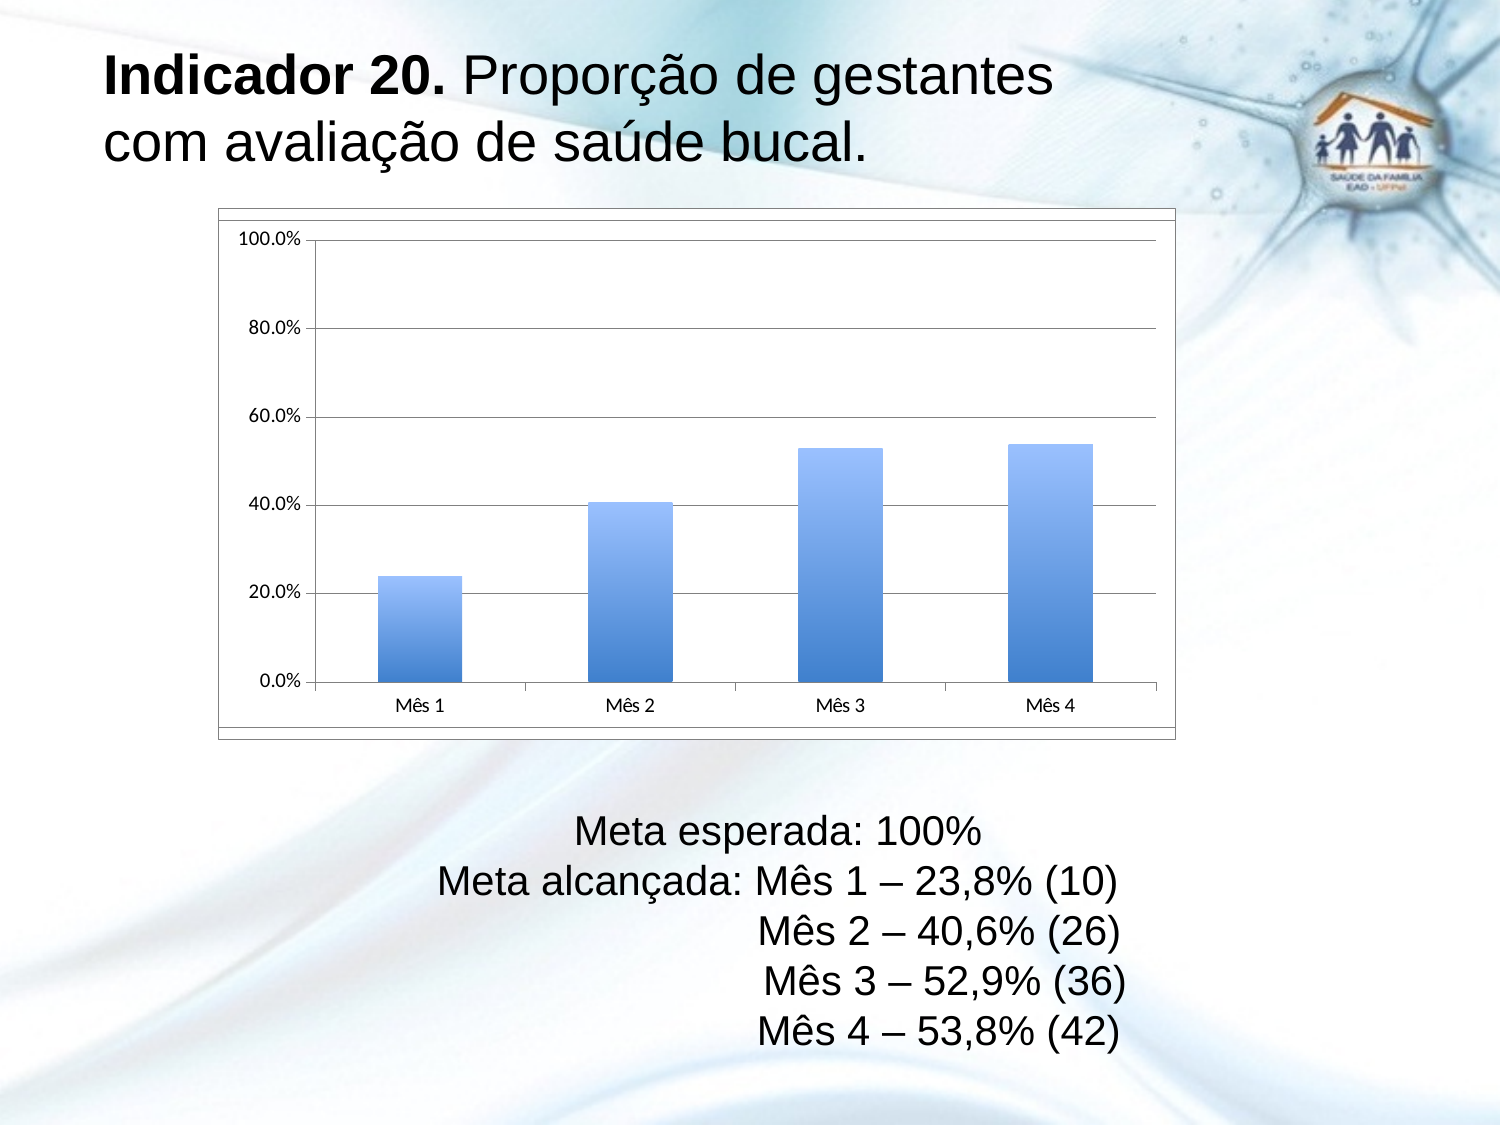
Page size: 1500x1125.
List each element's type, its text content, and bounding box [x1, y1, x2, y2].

text_box Meta esperada: 100% Meta alcançada: Mês 1 – 23,8% (10) Mês 2 – 40,6% (26) Mês 3 – 52,9% (36) Mês 4 – 53,8% (42) [157, 761, 1379, 1097]
picture [0, 0, 1500, 1125]
list Indicador 20. Proporção de gestantes com avaliação de saúde bucal. [88, 30, 1152, 180]
chart [218, 207, 1176, 740]
